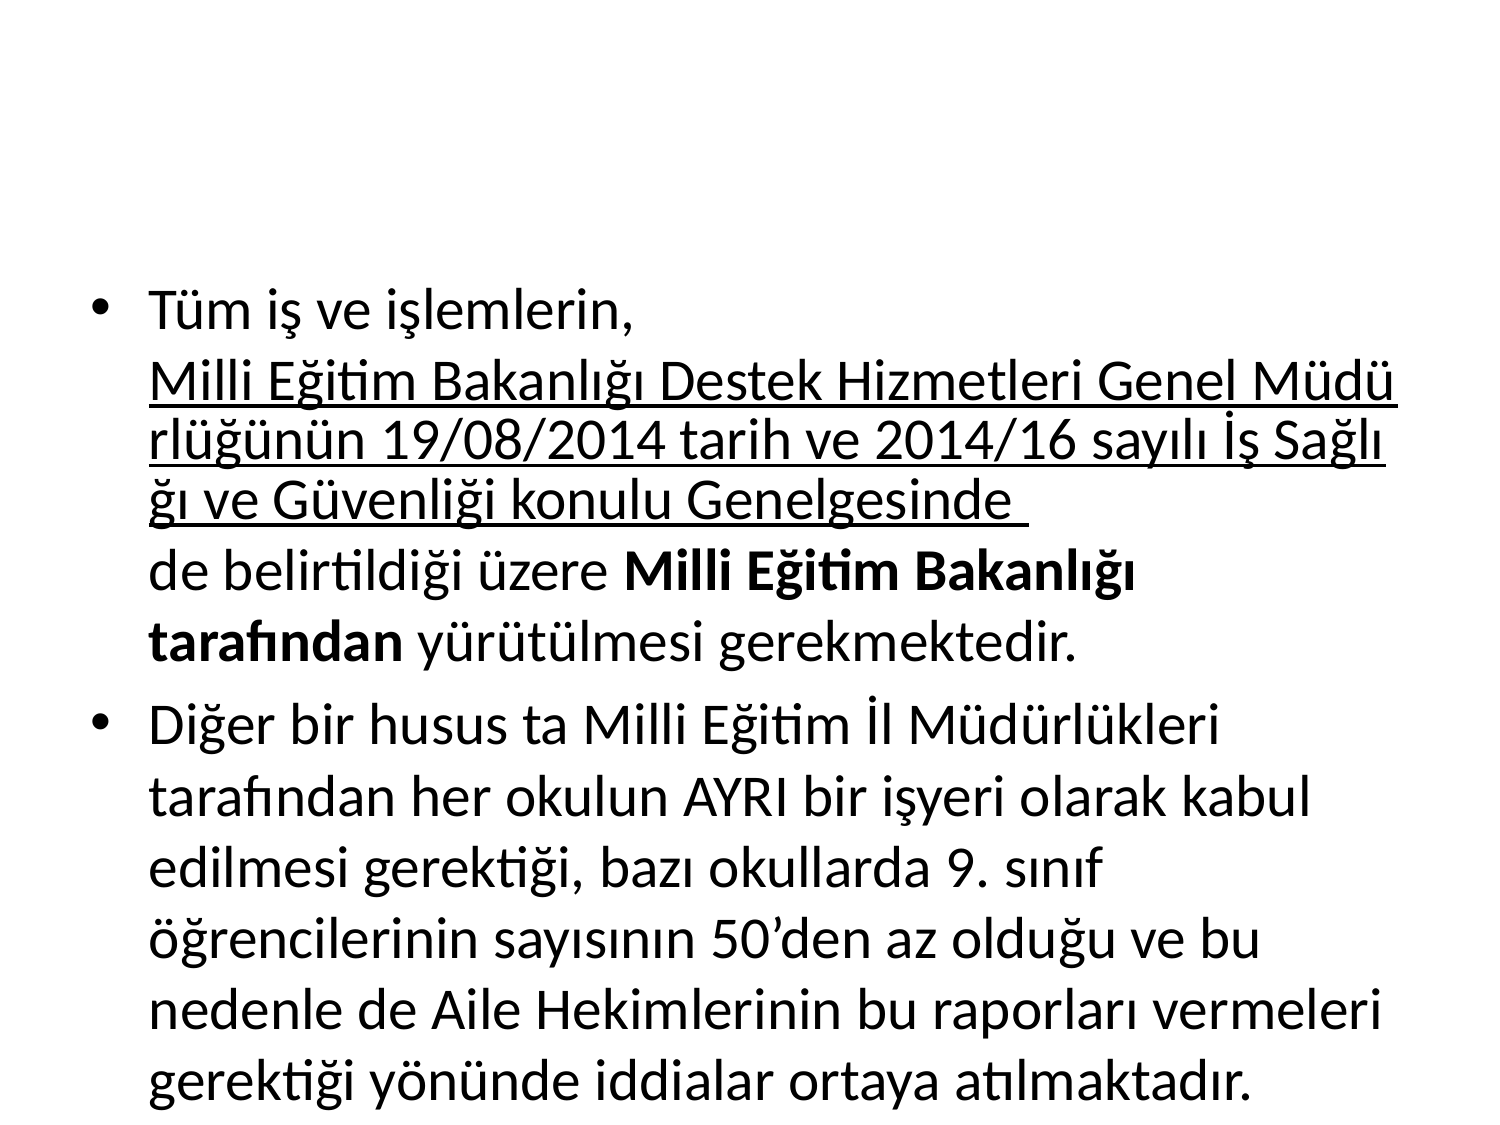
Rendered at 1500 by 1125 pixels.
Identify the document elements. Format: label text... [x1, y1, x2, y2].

list Tüm iş ve işlemlerin, Milli Eğitim Bakanlığı Destek Hizmetleri Genel Müdürlüğünün 19/08/2014 tarih ve 2014/16 sayılı İş Sağlığı ve Güvenliği konulu Genelgesinde de belirtildiği üzere Milli Eğitim Bakanlığı tarafından yürütülmesi gerekmektedir. Diğer bir husus ta Milli Eğitim İl Müdürlükleri tarafından her okulun AYRI bir işyeri olarak kabul edilmesi gerektiği, bazı okullarda 9. sınıf öğrencilerinin sayısının 50’den az olduğu ve bu nedenle de Aile Hekimlerinin bu raporları vermeleri gerektiği yönünde iddialar ortaya atılmaktadır. [75, 262, 1425, 1005]
